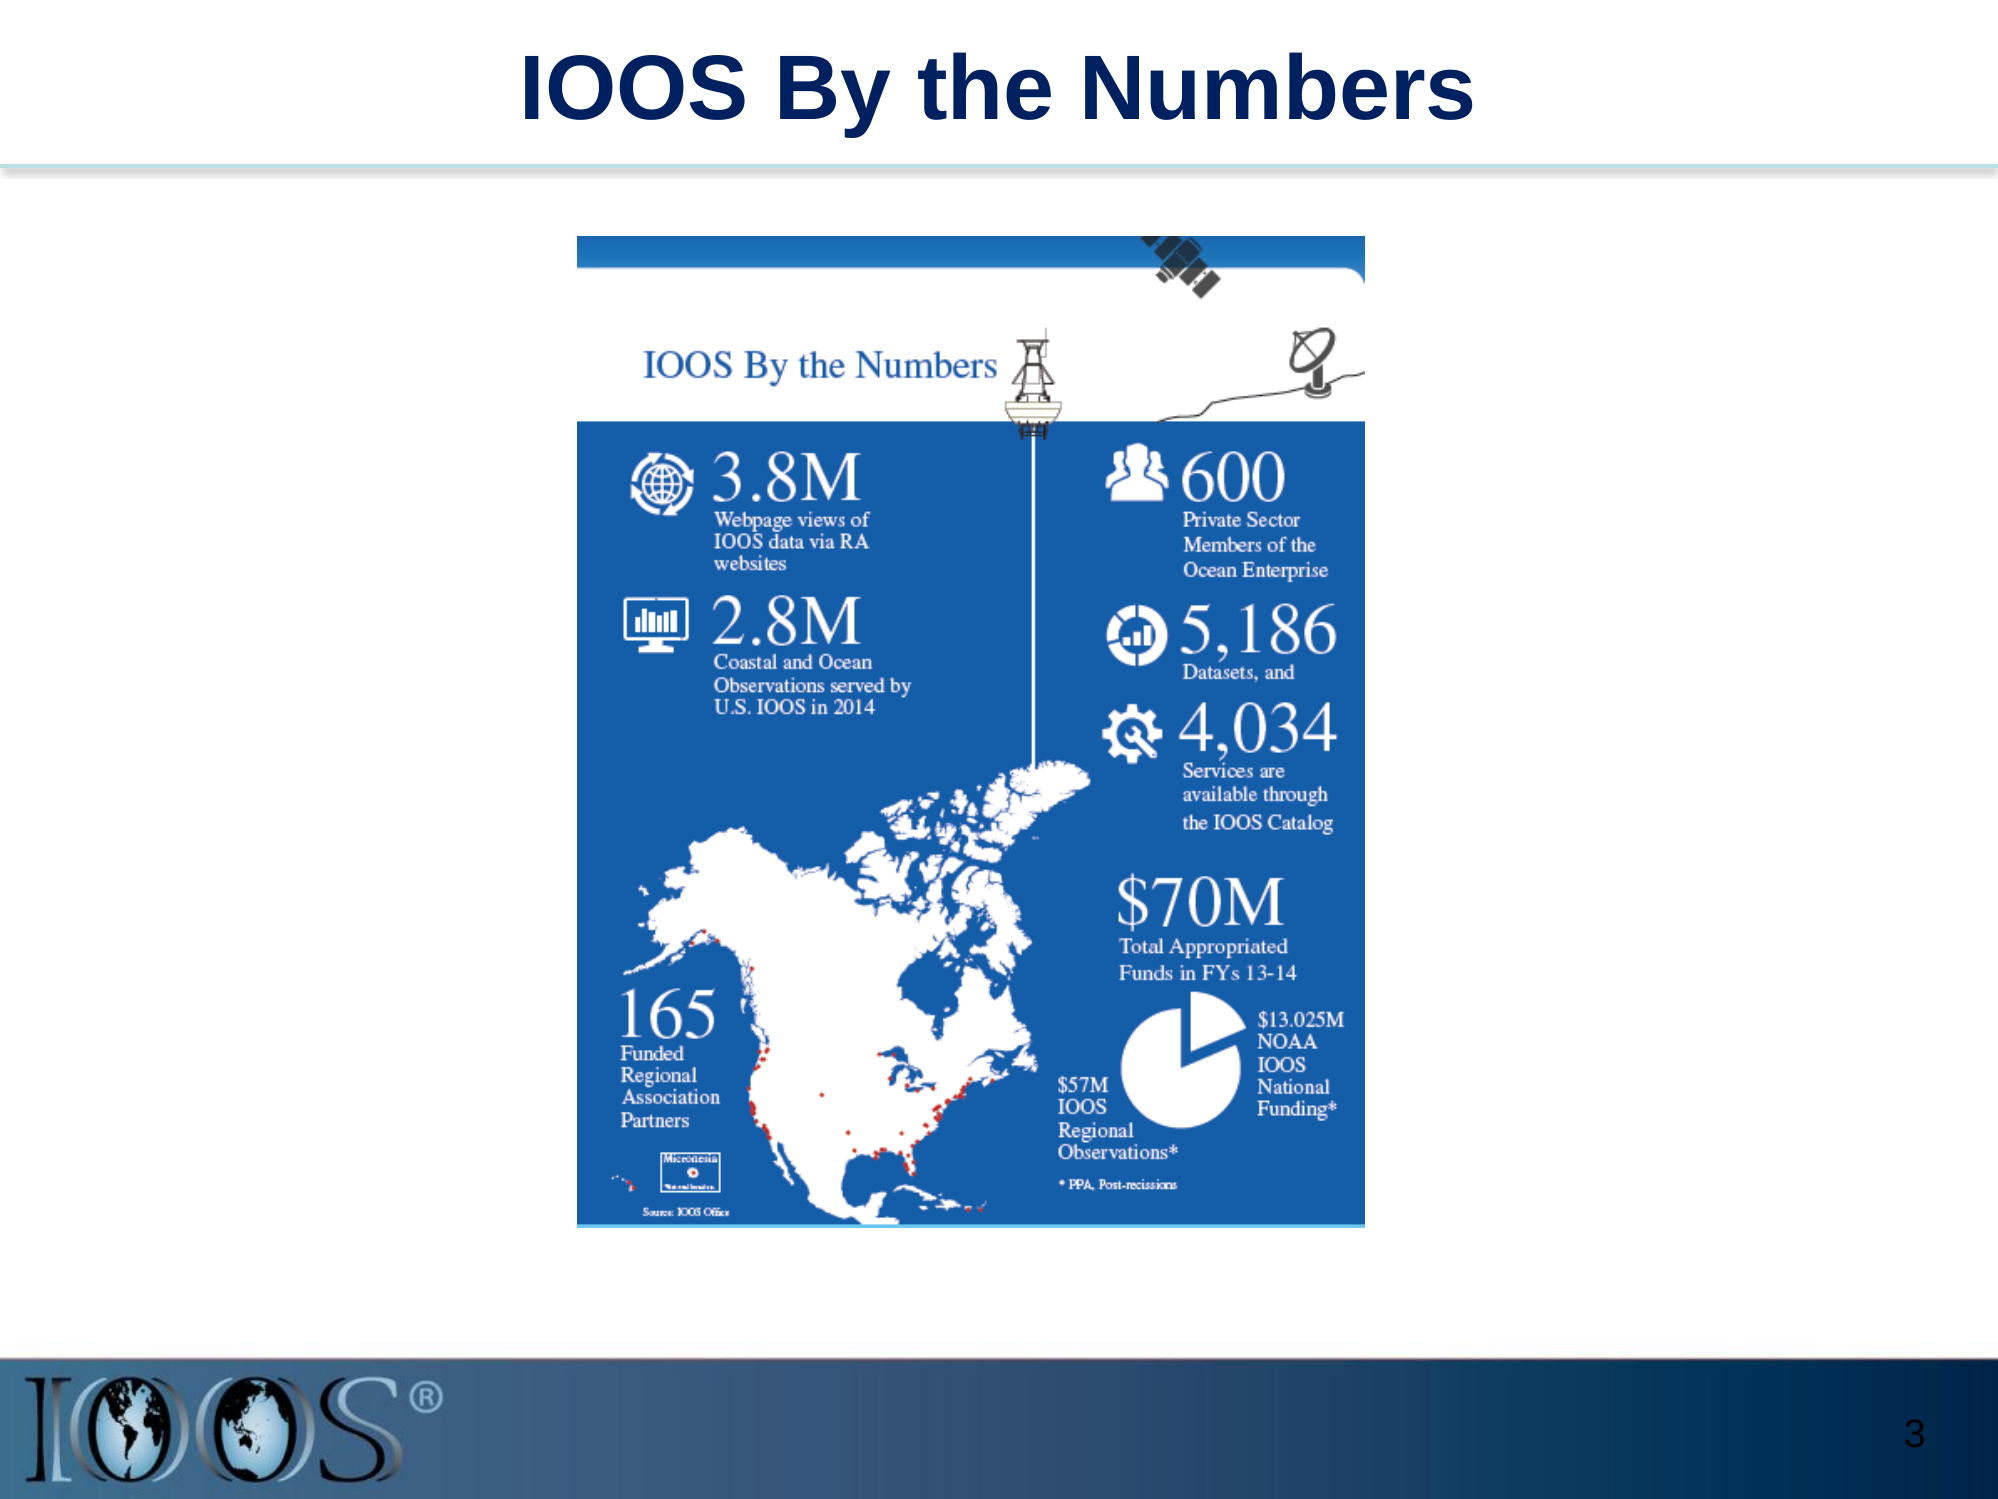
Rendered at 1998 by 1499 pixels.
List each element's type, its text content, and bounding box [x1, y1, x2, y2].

picture [0, 0, 1998, 164]
title IOOS By the Numbers [99, 16, 1898, 150]
picture [0, 168, 1998, 1499]
slide_number 3 [1847, 1381, 1982, 1482]
